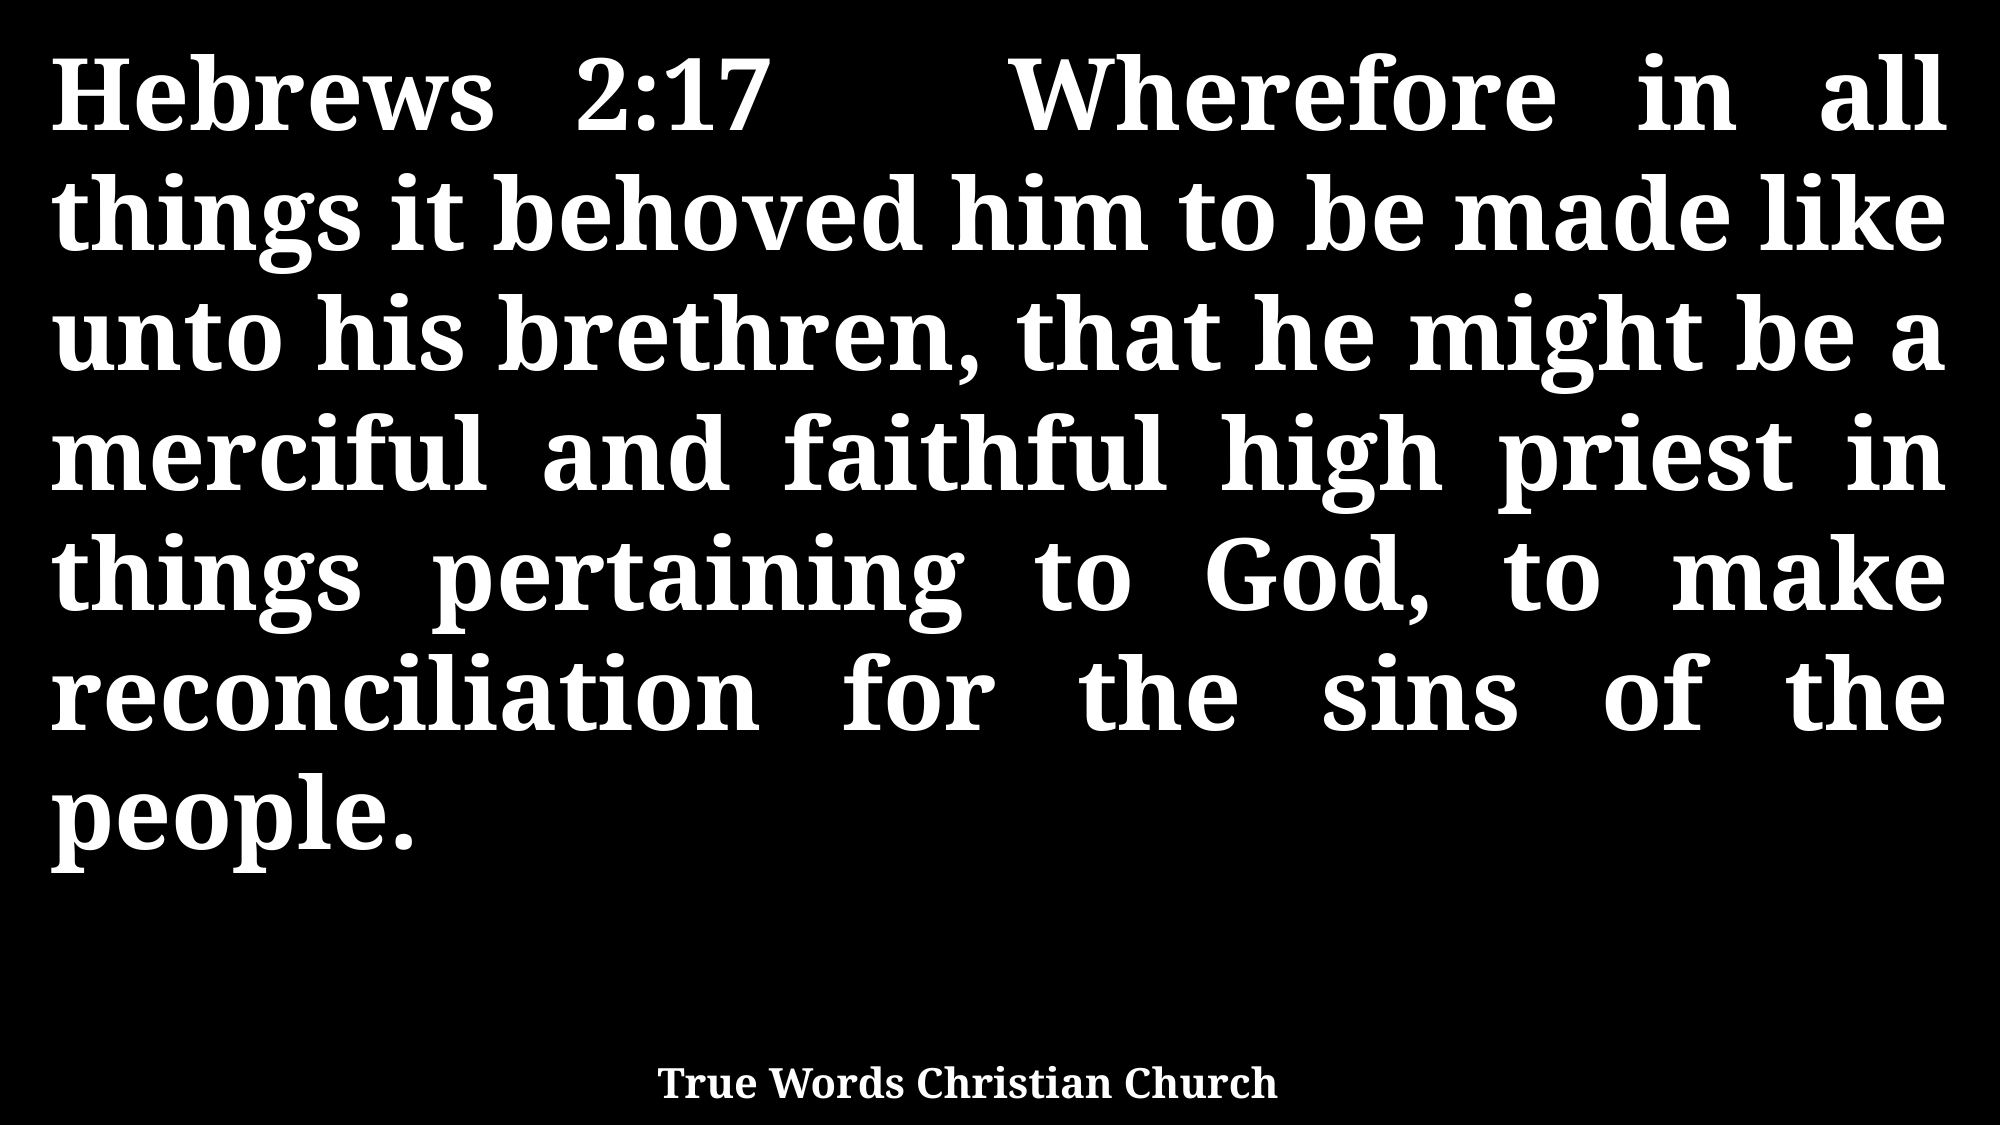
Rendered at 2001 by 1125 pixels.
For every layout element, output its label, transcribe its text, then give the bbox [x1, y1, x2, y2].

text_box Hebrews 2:17 Wherefore in all things it behoved him to be made like unto his brethren, that he might be a merciful and faithful high priest in things pertaining to God, to make reconciliation for the sins of the people. [35, 23, 1965, 878]
text_box True Words Christian Church [642, 1049, 1294, 1114]
